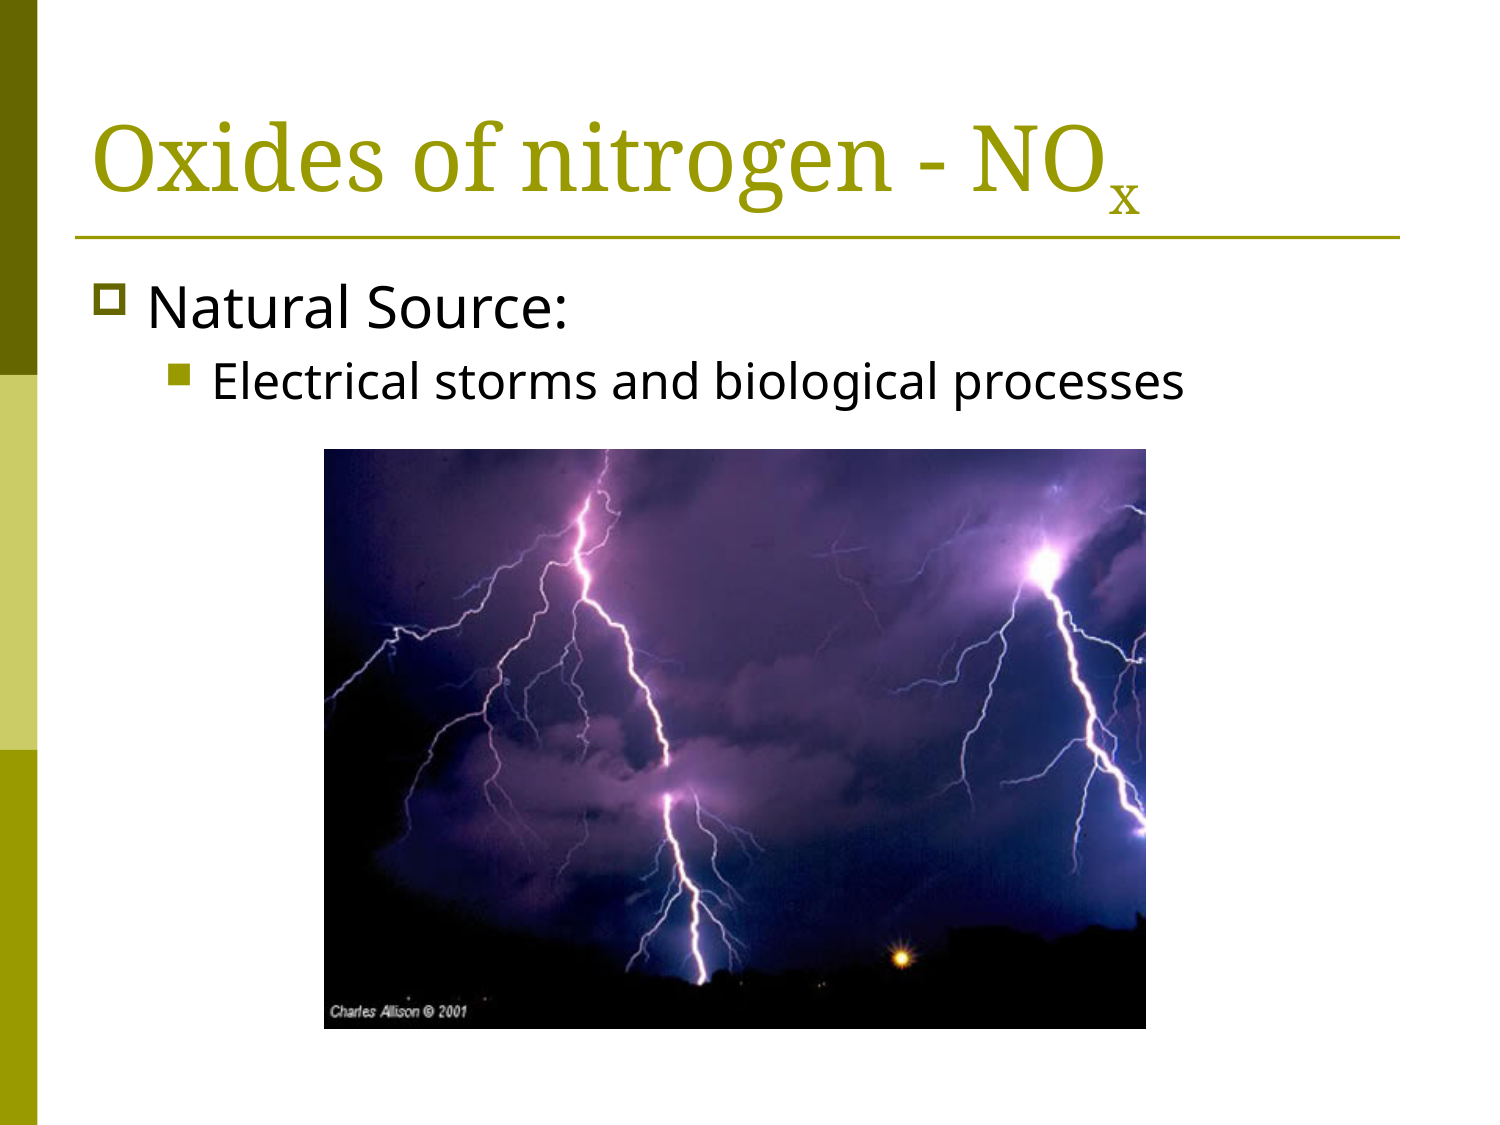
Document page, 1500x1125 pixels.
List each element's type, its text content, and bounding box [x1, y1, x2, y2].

picture [324, 449, 1146, 1029]
list Natural Source: Electrical storms and biological processes [75, 262, 1425, 1006]
title Oxides of nitrogen - NOx [75, 45, 1425, 233]
